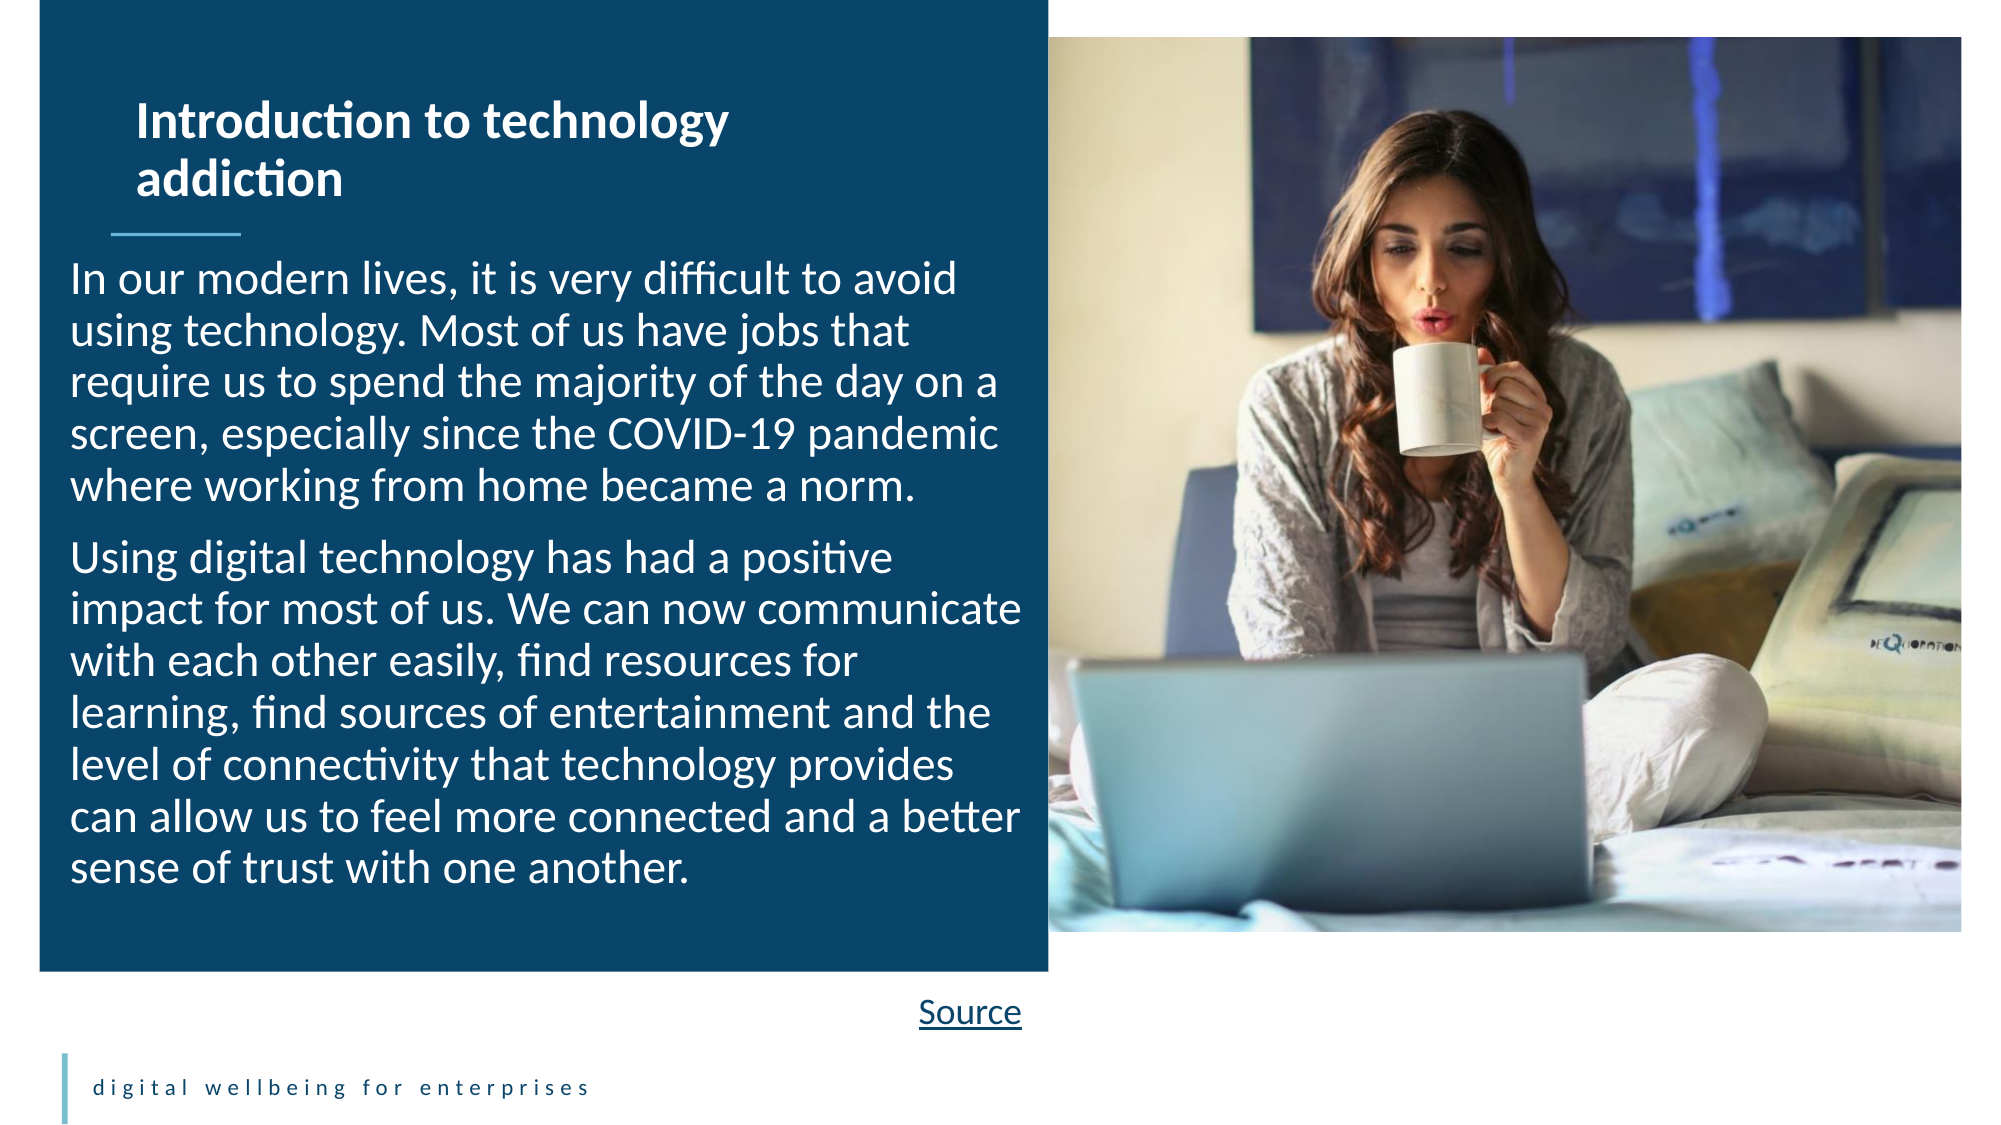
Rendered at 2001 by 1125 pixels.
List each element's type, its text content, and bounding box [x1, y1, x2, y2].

list In our modern lives, it is very difficult to avoid using technology. Most of us have jobs that require us to spend the majority of the day on a screen, especially since the COVID-19 pandemic where working from home became a norm. Using digital technology has had a positive impact for most of us. We can now communicate with each other easily, find resources for learning, find sources of entertainment and the level of connectivity that technology provides can allow us to feel more connected and a better sense of trust with one another. [54, 245, 1049, 980]
text_box Source [903, 979, 1097, 1040]
list Introduction to technology addiction [120, 84, 955, 217]
picture [1048, 37, 1962, 932]
